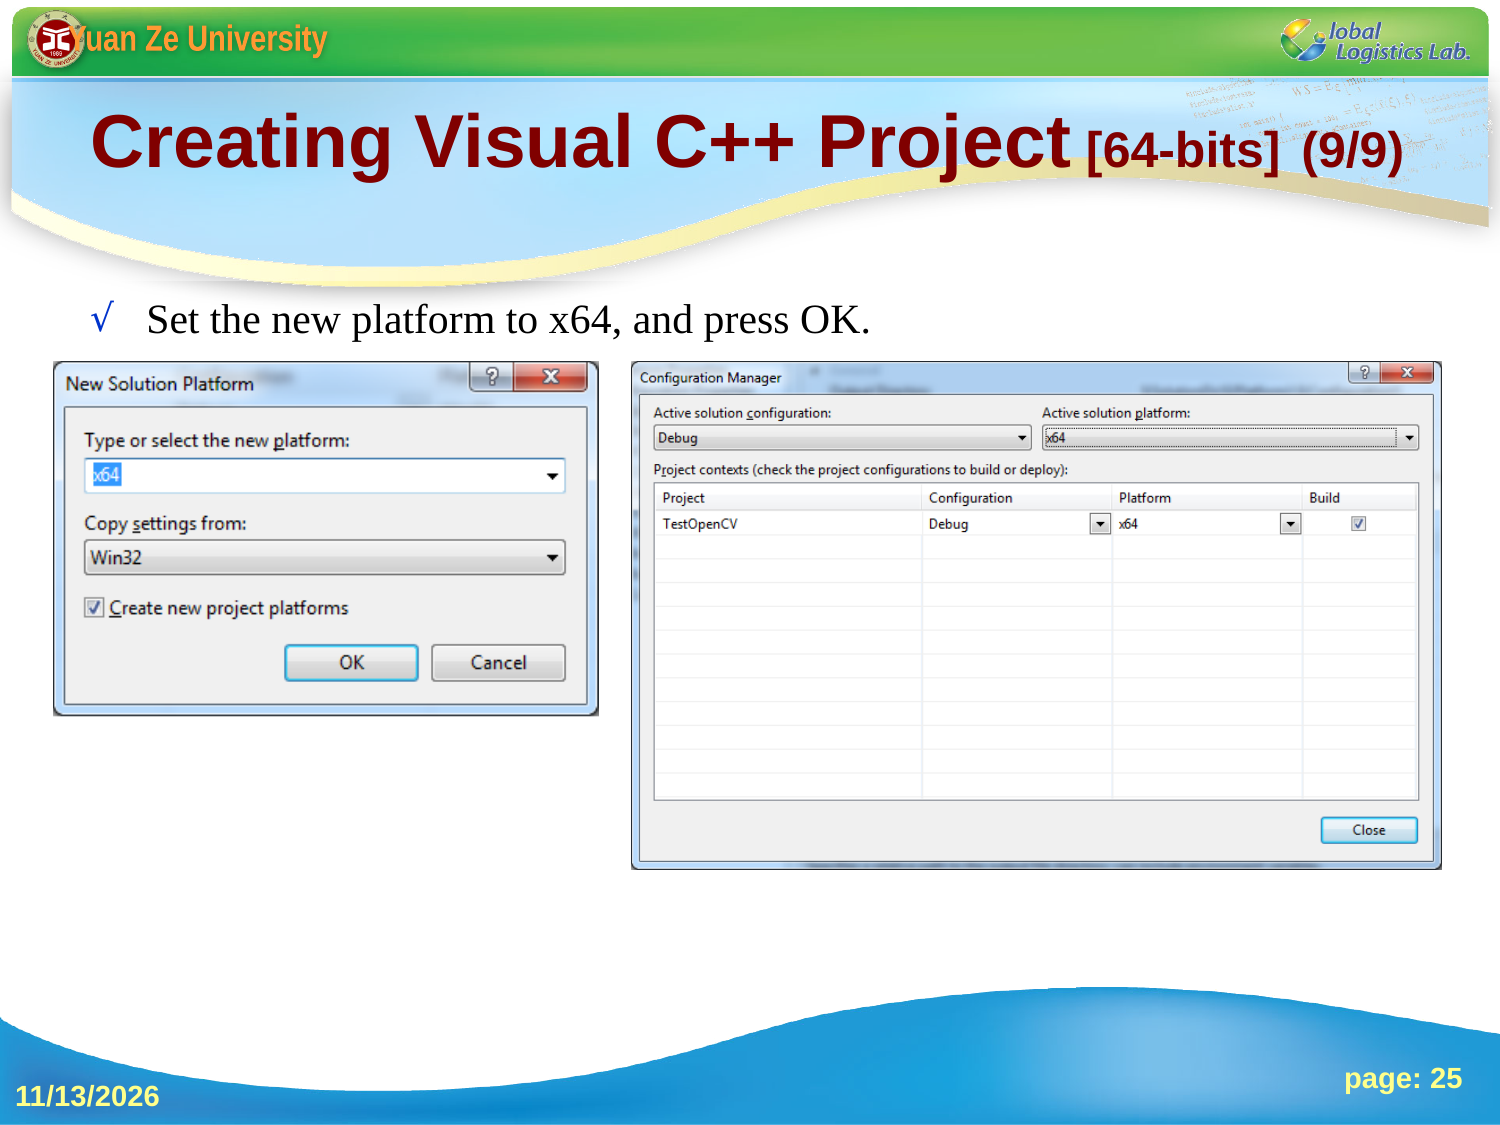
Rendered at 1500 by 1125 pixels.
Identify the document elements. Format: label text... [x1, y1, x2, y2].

picture [12, 7, 1489, 76]
title Creating Visual C++ Project [64-bits] (9/9) [75, 78, 1425, 197]
table_cell Bowl [1425, 78, 1500, 82]
table_cell Bowl [11, 78, 75, 82]
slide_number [0, 1065, 197, 1125]
picture [52, 361, 599, 719]
slide_number page: 25 [1281, 1046, 1478, 1107]
picture [631, 361, 1443, 870]
table_cell Bowl [11, 282, 1489, 287]
list Set the new platform to x64, and press OK. [75, 284, 1425, 1027]
picture [0, 987, 1500, 1125]
